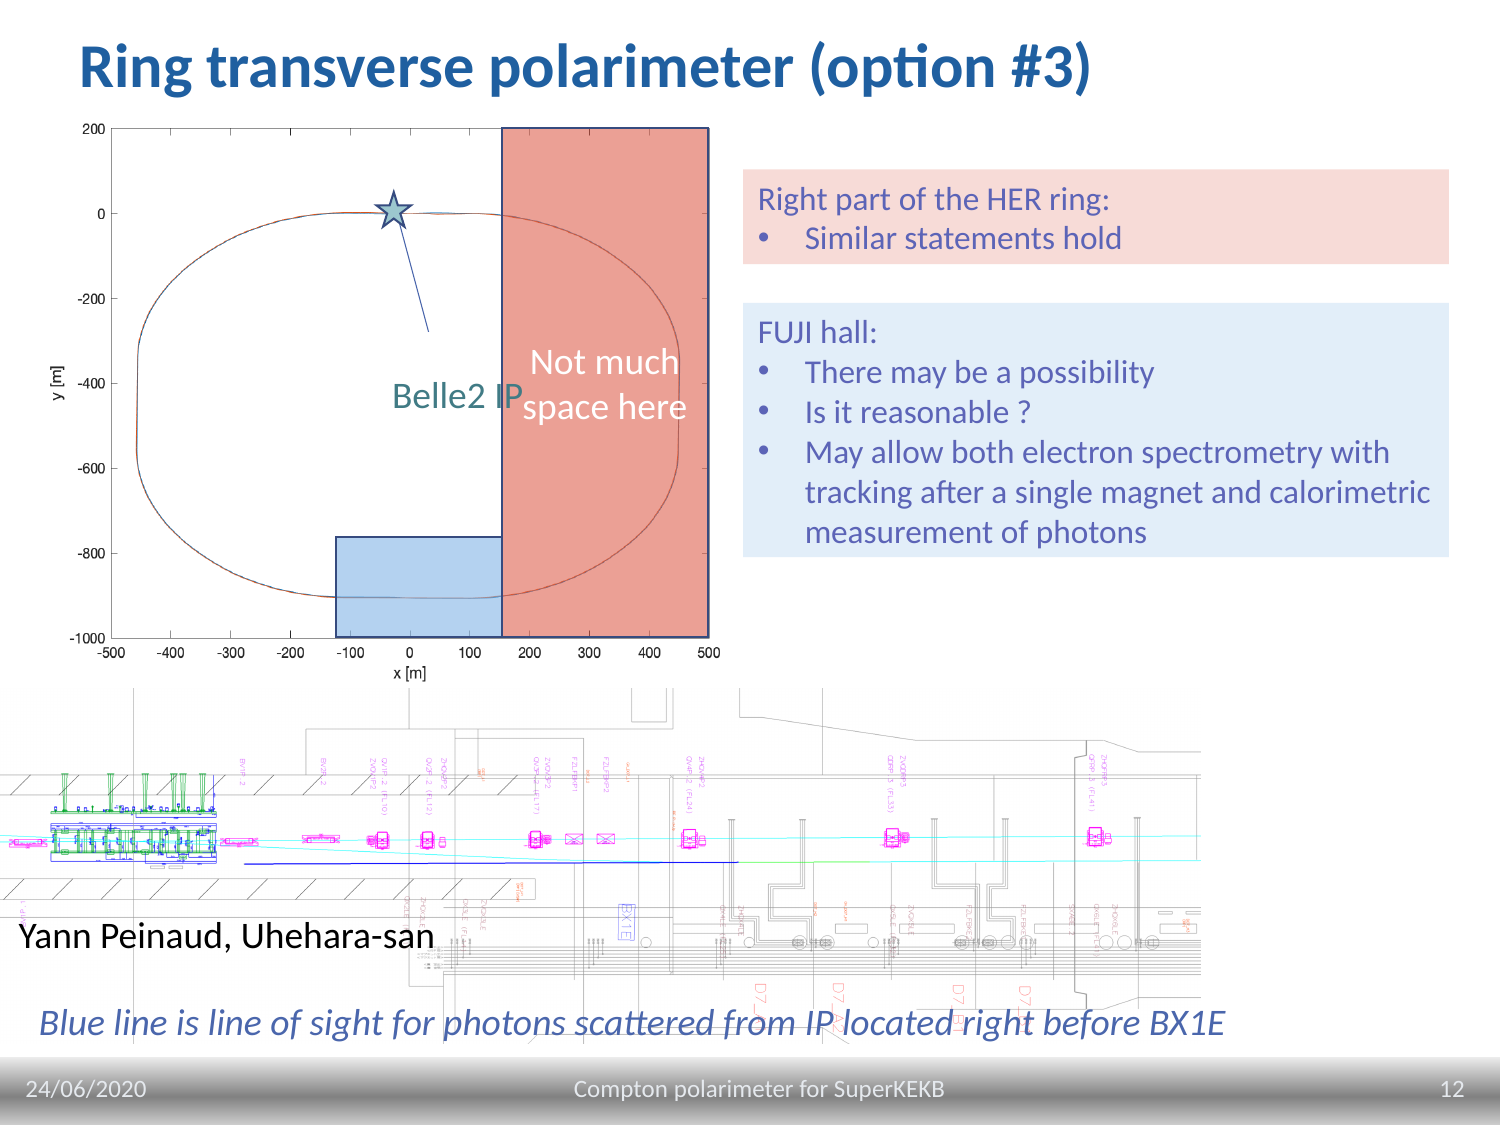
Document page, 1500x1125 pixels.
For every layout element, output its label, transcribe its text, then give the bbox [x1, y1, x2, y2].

footer Compton polarimeter for SuperKEKB [288, 1057, 1231, 1118]
title Ring transverse polarimeter (option #3) [64, 25, 1480, 110]
text_box FUJI hall: There may be a possibility Is it reasonable ? May allow both electron spectrometry with tracking after a single magnet and calorimetric measurement of photons [782, 302, 1449, 558]
picture [0, 81, 1201, 1045]
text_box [392, 198, 429, 332]
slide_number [10, 1057, 196, 1118]
text_box Blue line is line of sight for photons scattered from IP located right before BX1E [0, 990, 1380, 1050]
text_box Right part of the HER ring: Similar statements hold [782, 169, 1449, 265]
slide_number 12 [1313, 1057, 1480, 1118]
